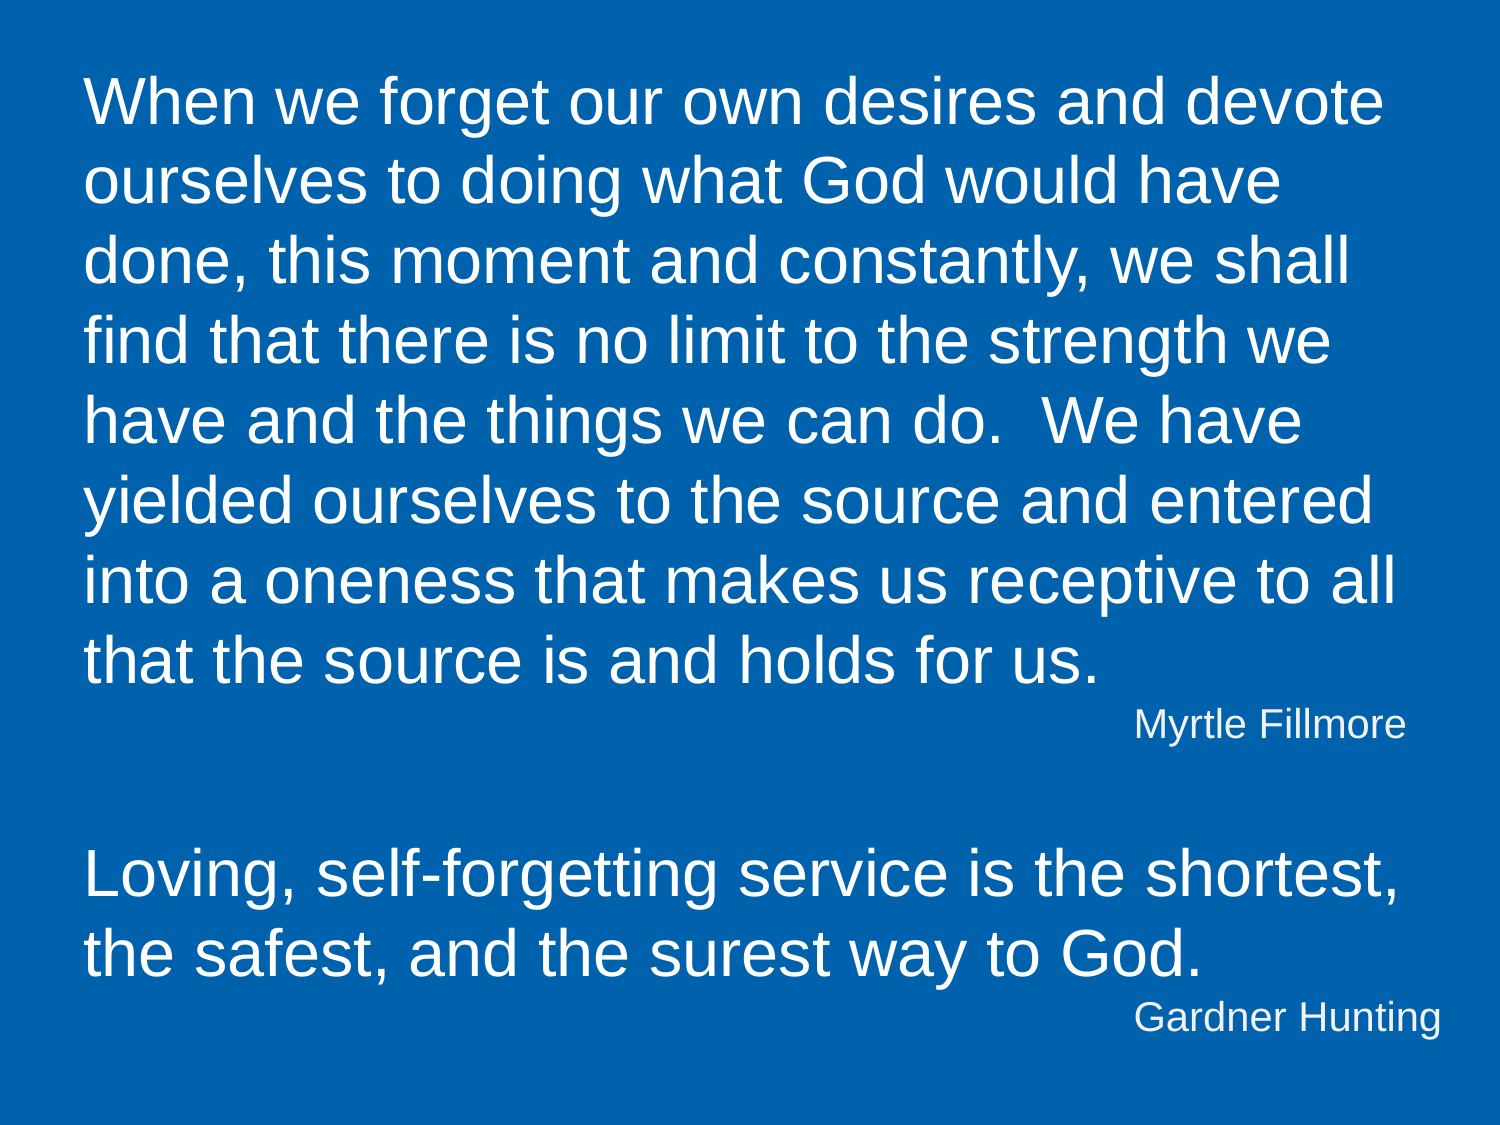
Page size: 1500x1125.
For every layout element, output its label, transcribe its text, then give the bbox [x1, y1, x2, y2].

text_box Loving, self-forgetting service is the shortest, the safest, and the surest way to God. Gardner Hunting [68, 822, 1495, 1048]
text_box When we forget our own desires and devote ourselves to doing what God would have done, this moment and constantly, we shall find that there is no limit to the strength we have and the things we can do. We have yielded ourselves to the source and entered into a oneness that makes us receptive to all that the source is and holds for us. Myrtle Fillmore [68, 50, 1432, 755]
